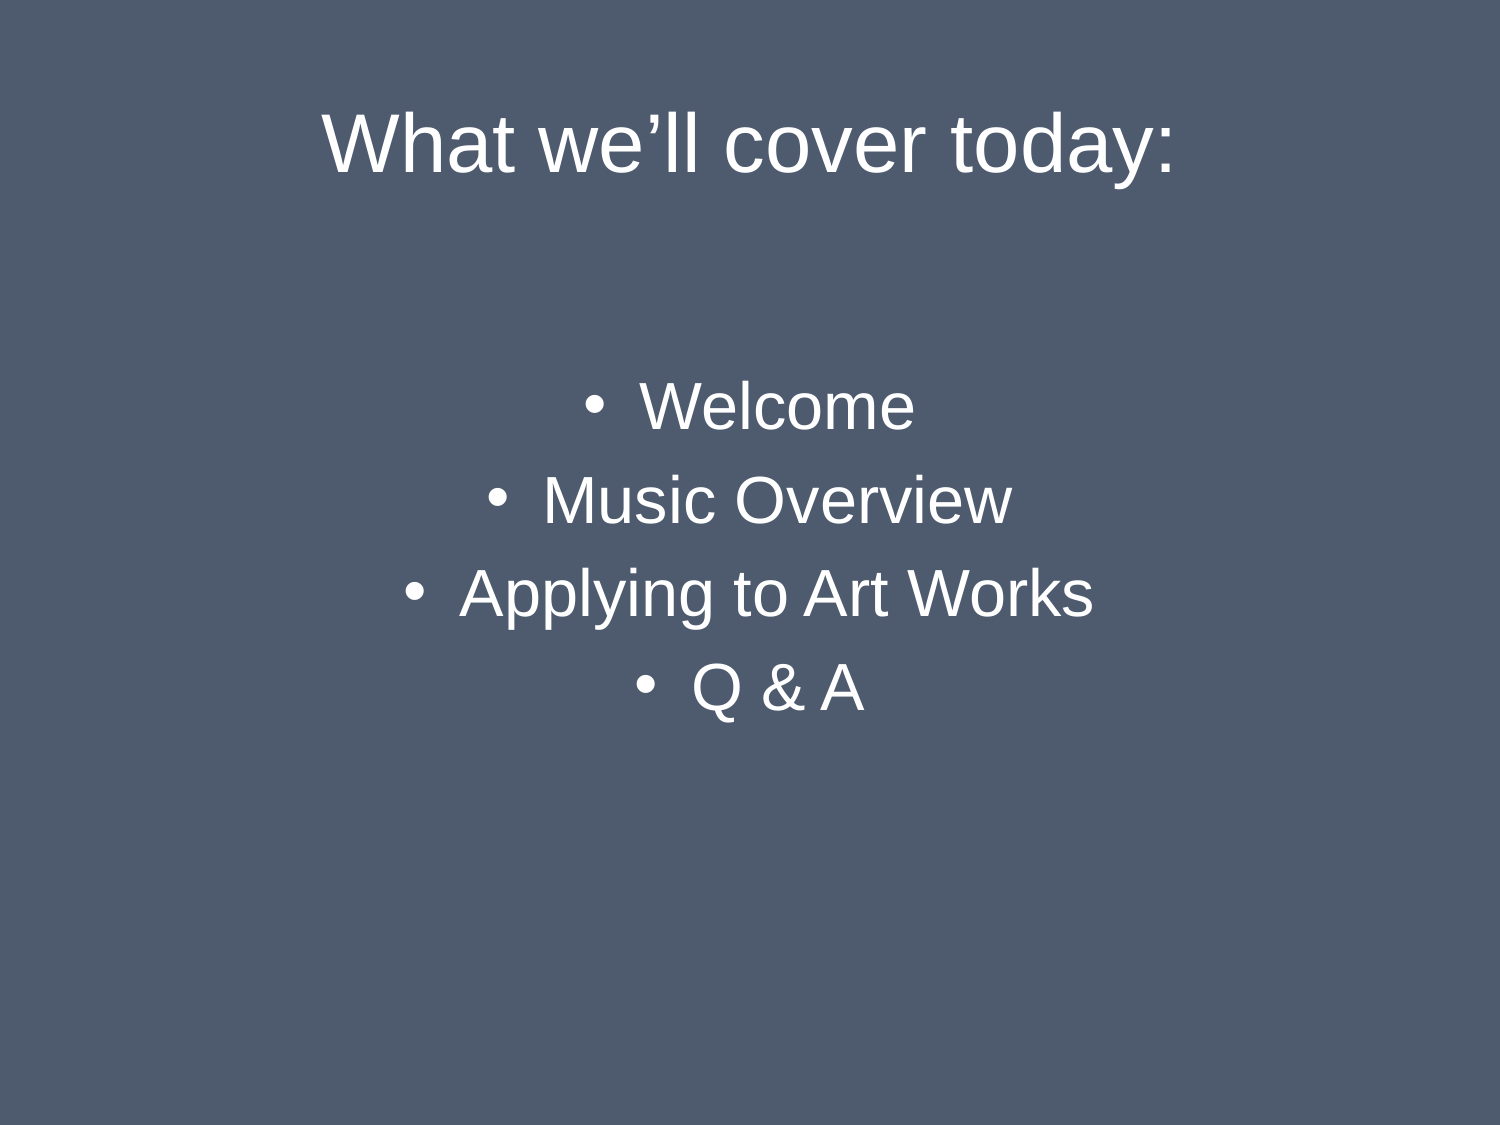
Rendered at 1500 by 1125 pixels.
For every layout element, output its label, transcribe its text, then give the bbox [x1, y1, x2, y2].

list Welcome Music Overview Applying to Art Works Q & A [75, 262, 1425, 1005]
title What we’ll cover today: [75, 45, 1425, 233]
